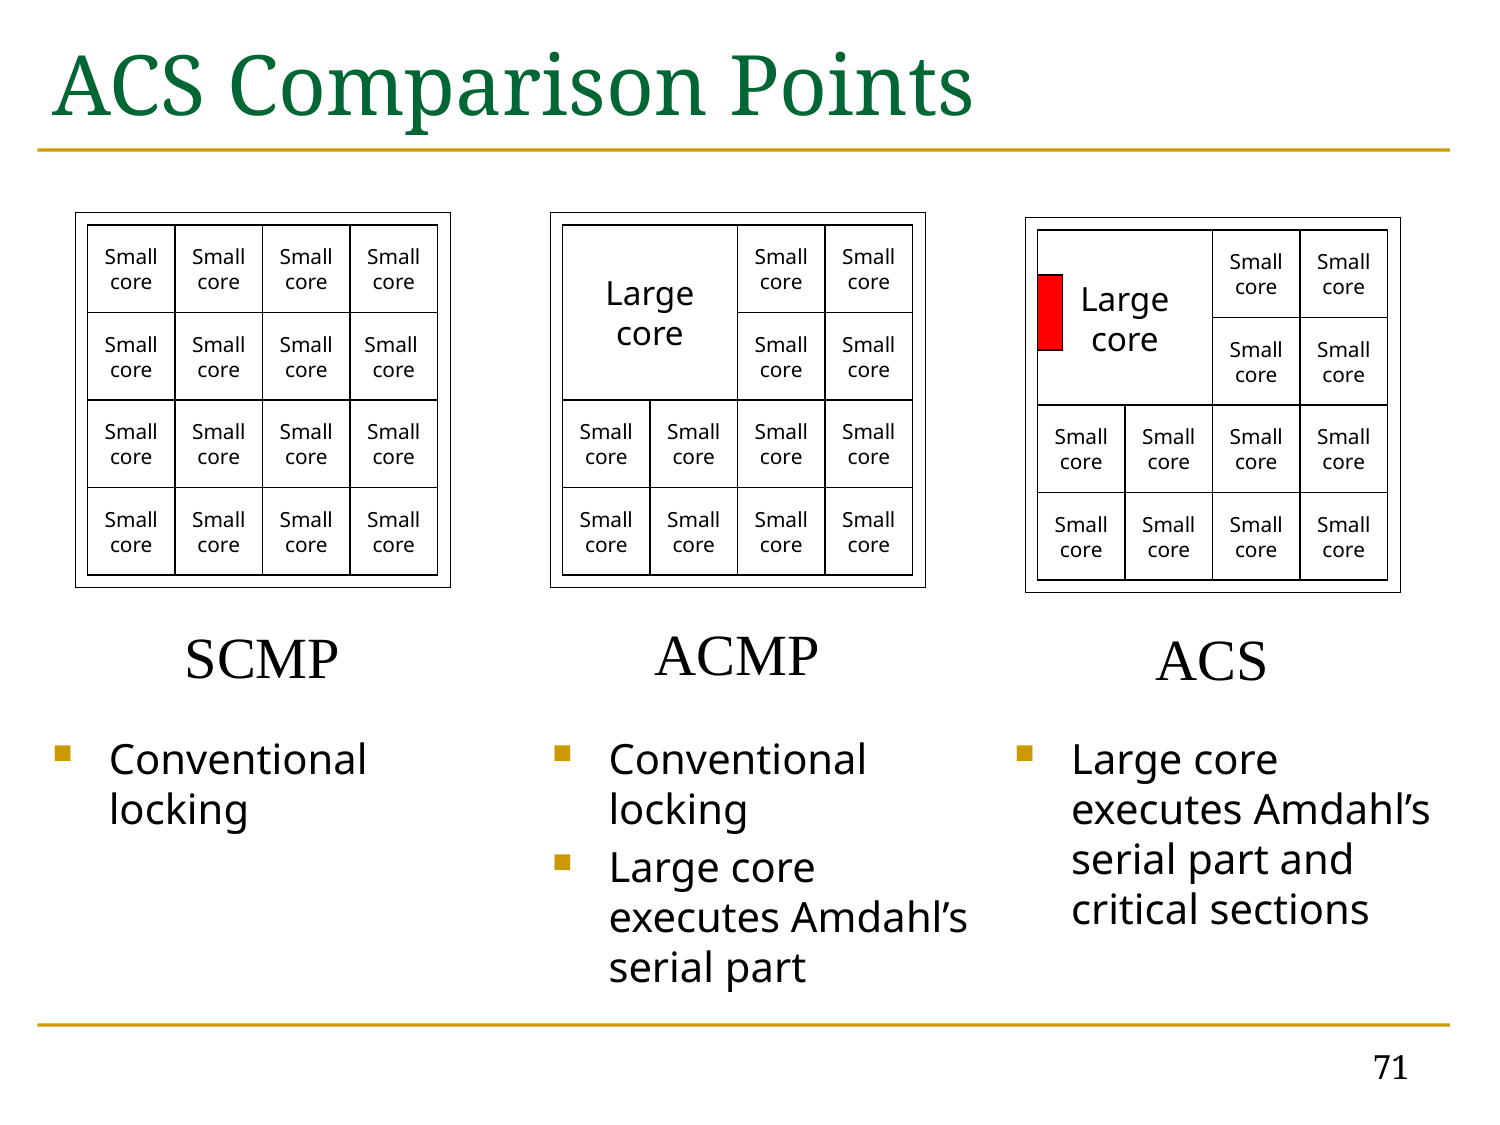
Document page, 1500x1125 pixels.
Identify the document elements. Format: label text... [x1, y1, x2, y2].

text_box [549, 212, 926, 696]
title ACS Comparison Points [37, 24, 1450, 149]
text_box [74, 212, 451, 699]
text_box Conventional locking Large core executes Amdahl’s serial part [537, 725, 999, 1016]
slide_number 71 [1074, 1023, 1426, 1100]
list Conventional locking [37, 725, 500, 1016]
text_box Large core executes Amdahl’s serial part and critical sections [999, 725, 1463, 1016]
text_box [1024, 217, 1401, 701]
